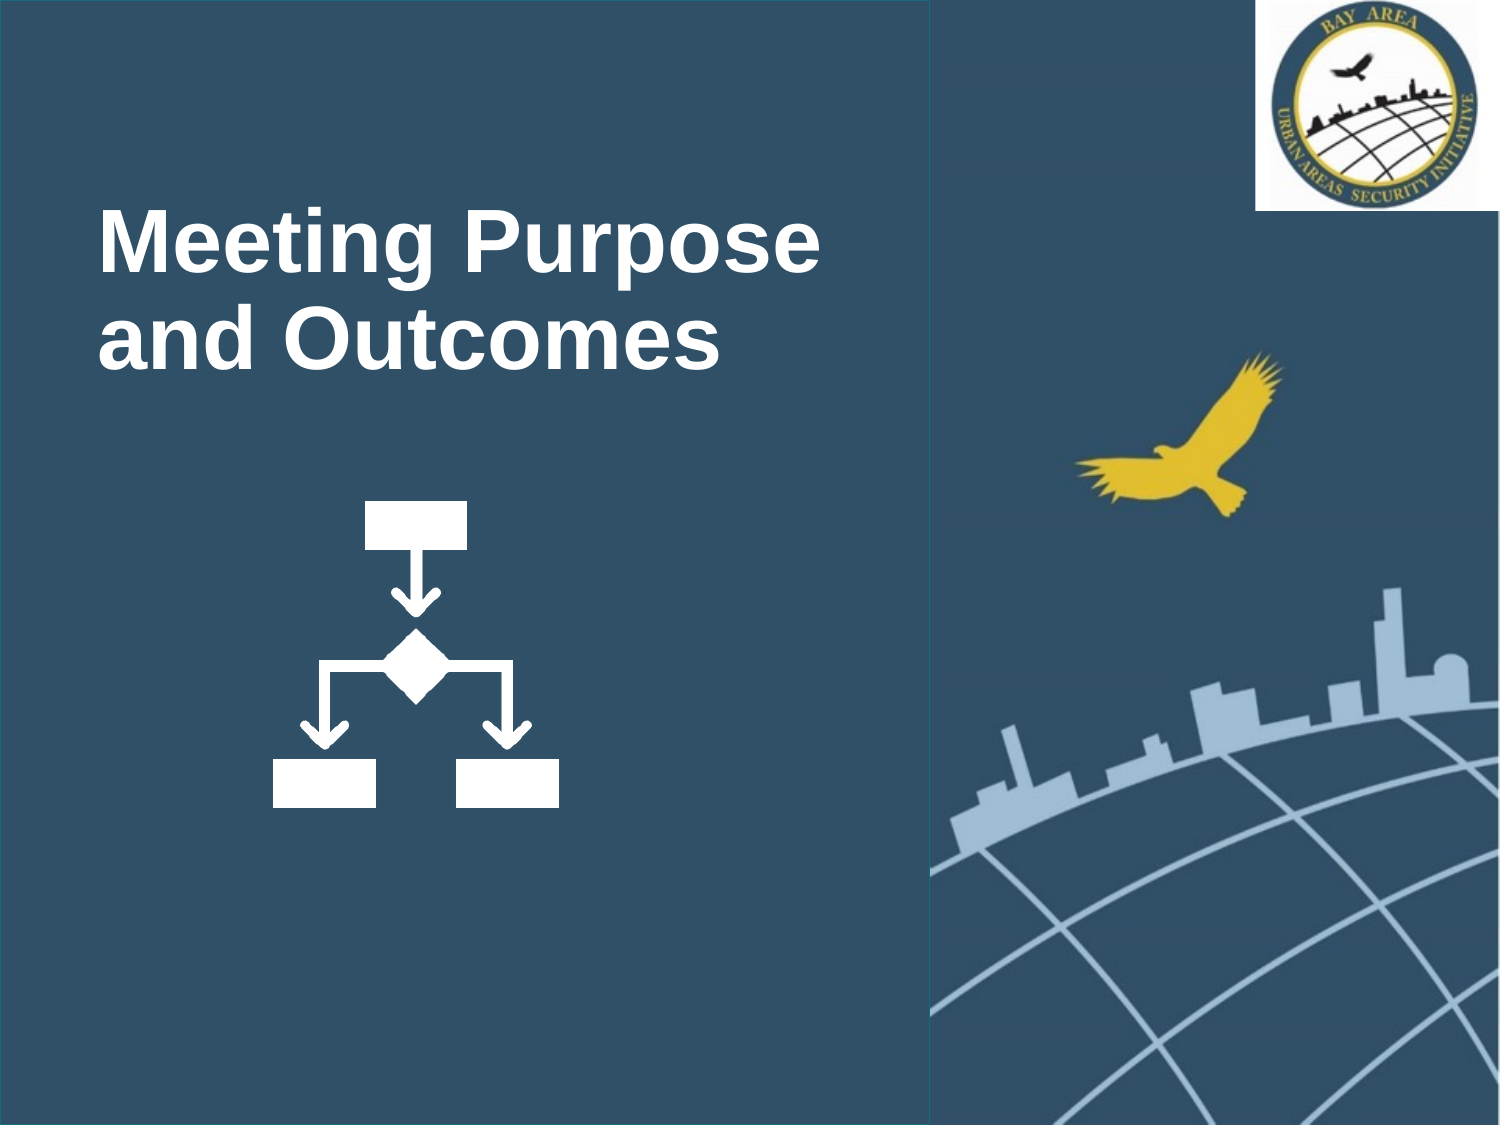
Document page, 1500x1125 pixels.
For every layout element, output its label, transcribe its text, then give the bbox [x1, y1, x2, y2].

title Meeting Purpose and Outcomes [82, 159, 840, 397]
picture [233, 472, 598, 836]
picture [930, 0, 1500, 1125]
